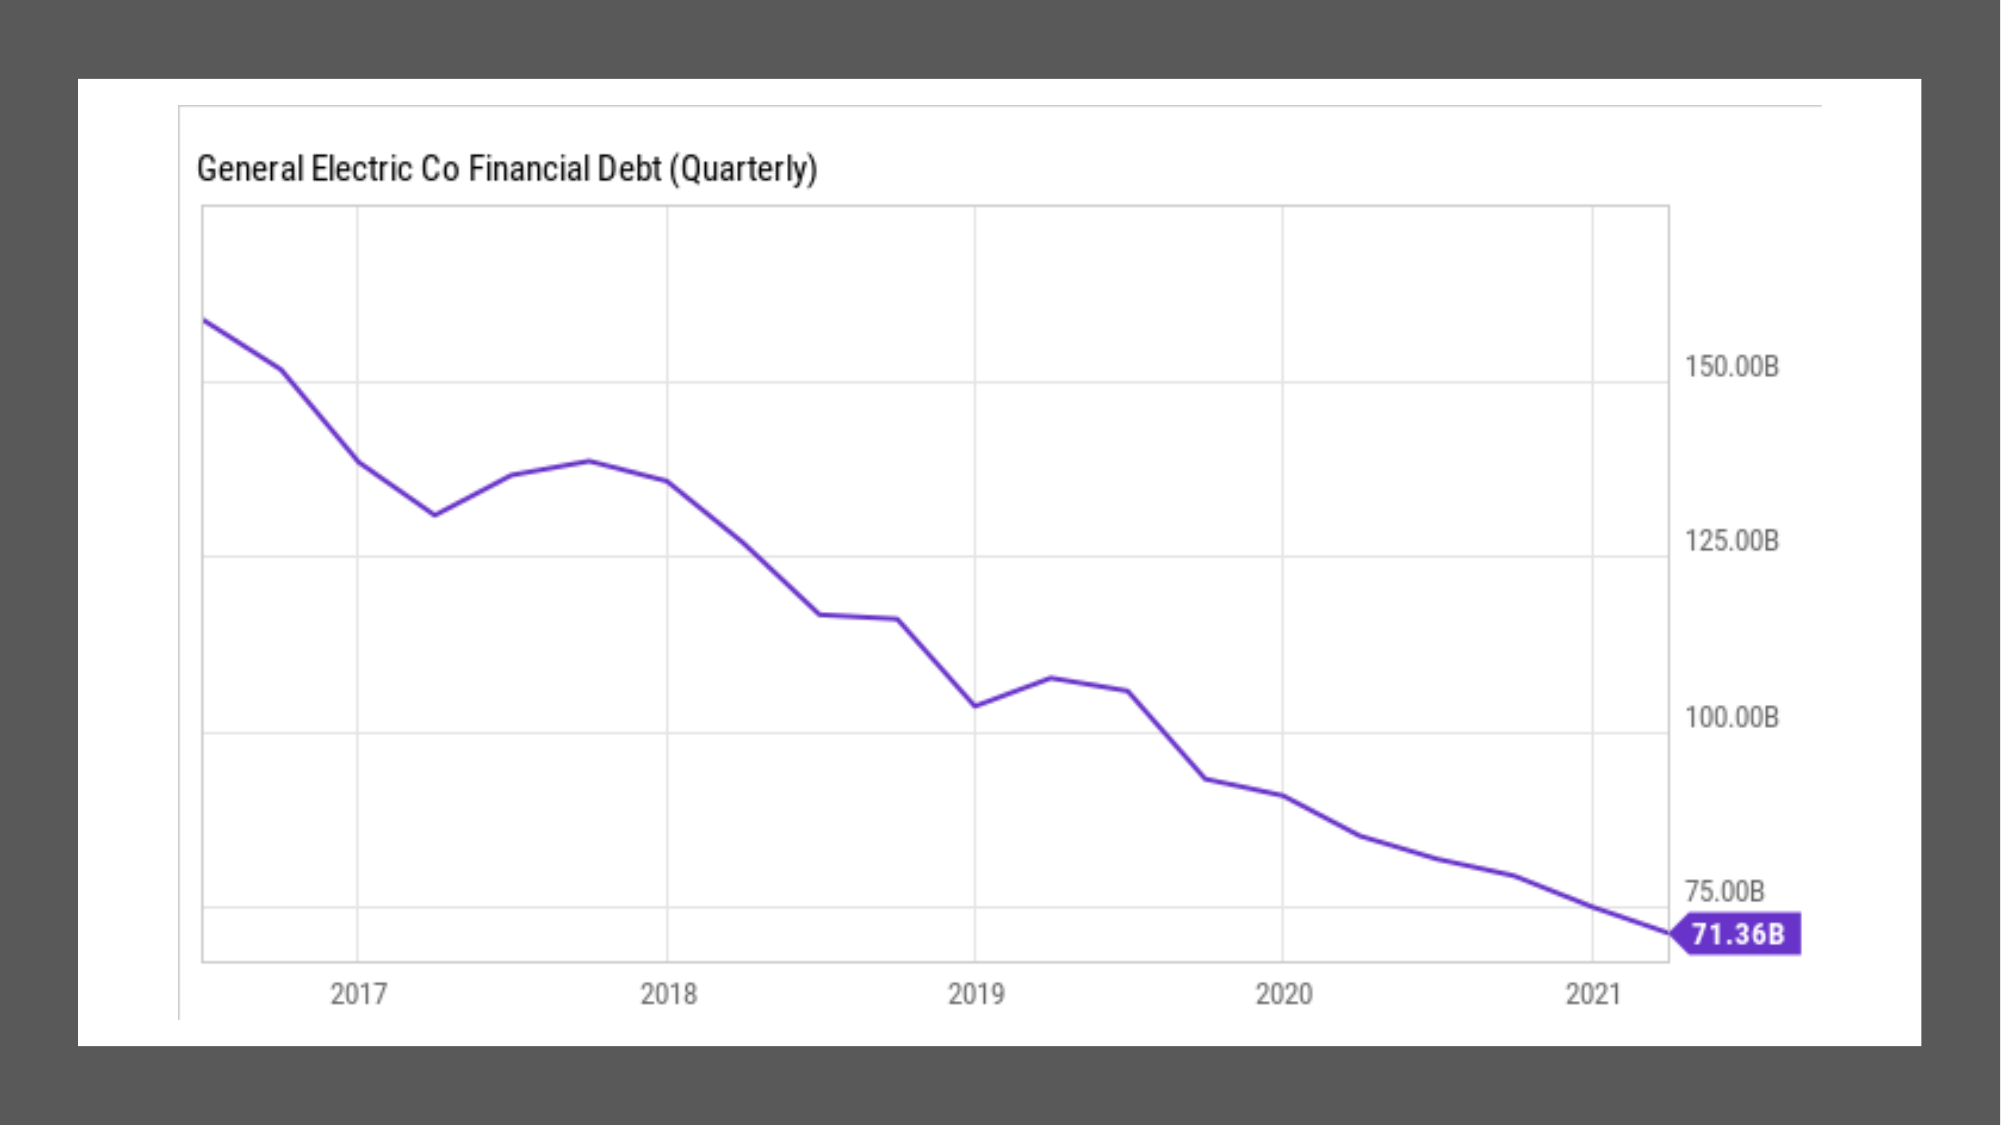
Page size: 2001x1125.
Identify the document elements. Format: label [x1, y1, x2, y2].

picture [177, 105, 1822, 1020]
text_box [0, 0, 2000, 1125]
text_box [77, 78, 1923, 1047]
